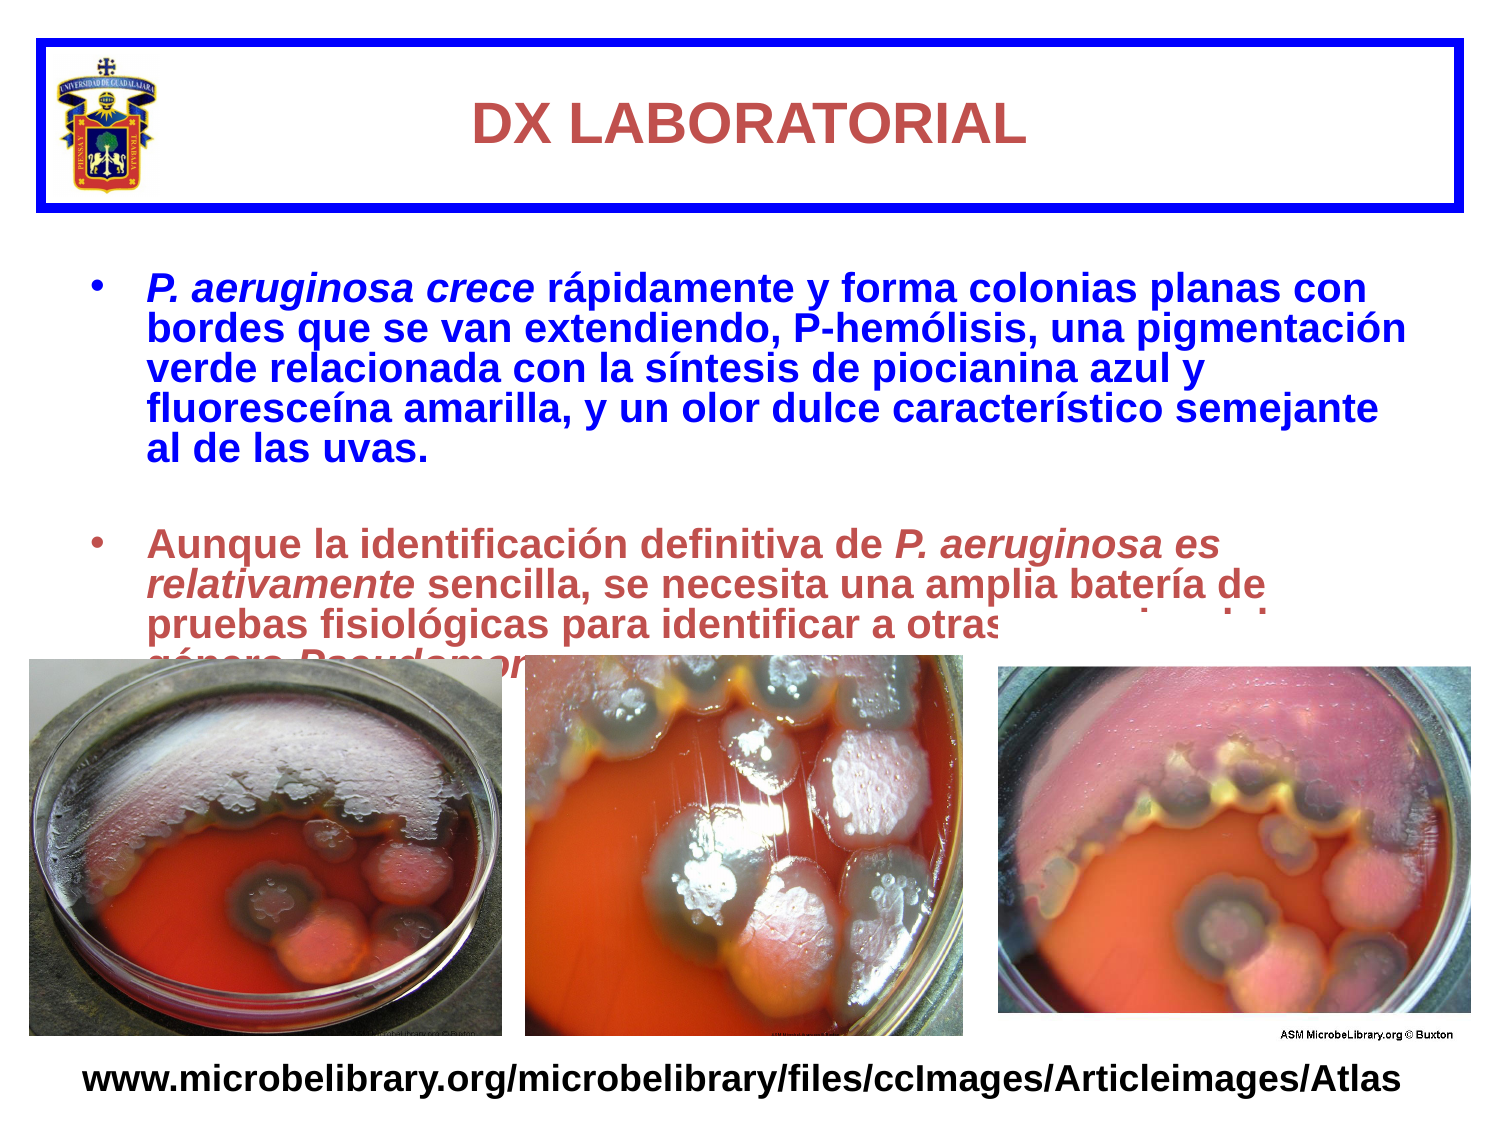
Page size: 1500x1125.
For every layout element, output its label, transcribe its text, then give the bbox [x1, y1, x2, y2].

text_box DX LABORATORIAL [163, 78, 1447, 163]
list P. aeruginosa crece rápidamente y forma colonias planas con bordes que se van extendiendo, P-hemólisis, una pigmentación verde relacionada con la síntesis de piocianina azul y fluoresceína amarilla, y un olor dulce característico semejante al de las uvas. Aunque la identificación definitiva de P. aeruginosa es relativamente sencilla, se necesita una amplia batería de pruebas fisiológicas para identificar a otras especies del género Pseudomonas. [74, 262, 1426, 1006]
text_box [41, 42, 1459, 208]
picture [997, 614, 1471, 1083]
picture [52, 54, 160, 197]
text_box www.microbelibrary.org/microbelibrary/files/ccImages/Articleimages/Atlas [67, 1046, 1418, 1107]
picture [525, 655, 963, 1036]
picture [29, 659, 502, 1036]
